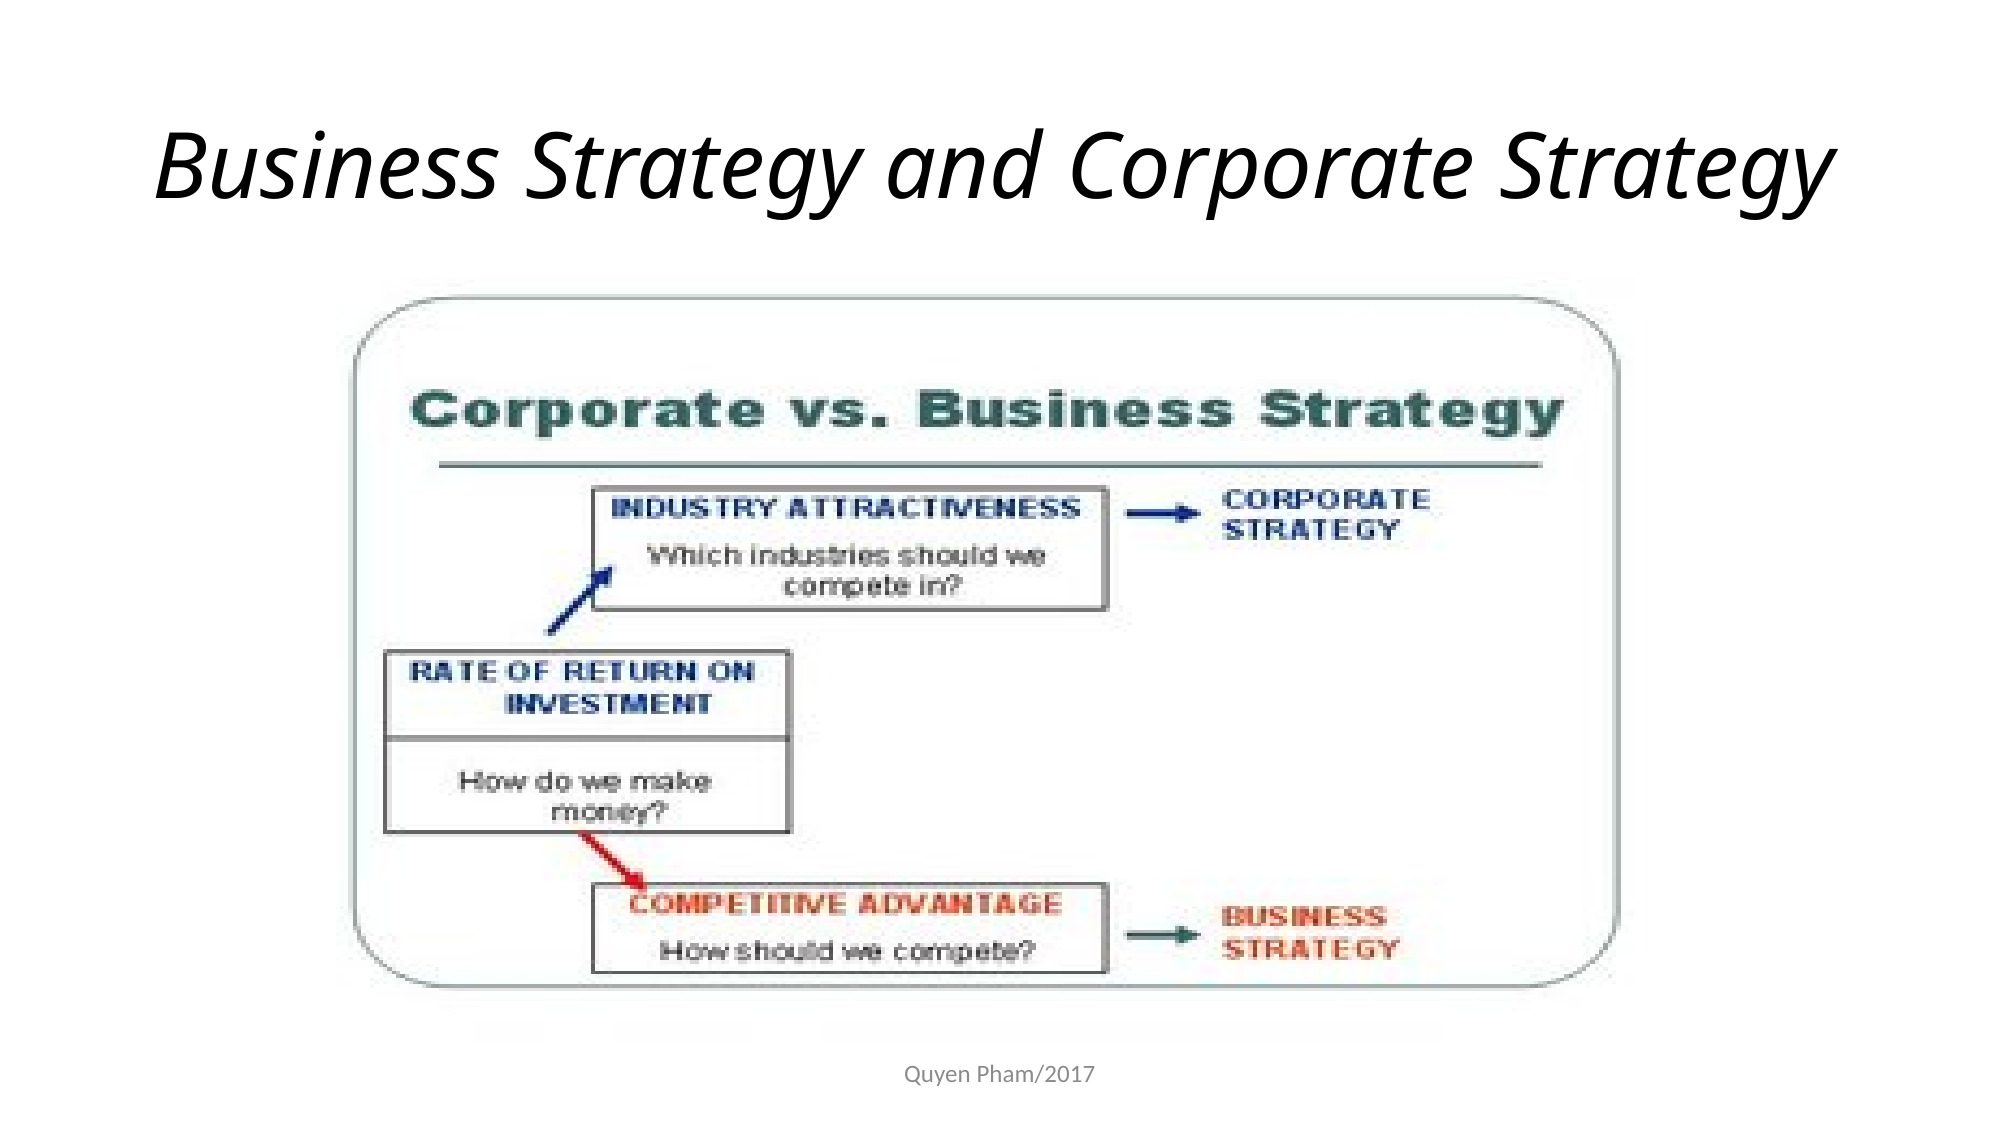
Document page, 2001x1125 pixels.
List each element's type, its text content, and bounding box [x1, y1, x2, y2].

title Business Strategy and Corporate Strategy [137, 59, 1863, 278]
footer Quyen Pham/2017 [662, 1043, 1338, 1103]
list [335, 277, 1634, 1043]
